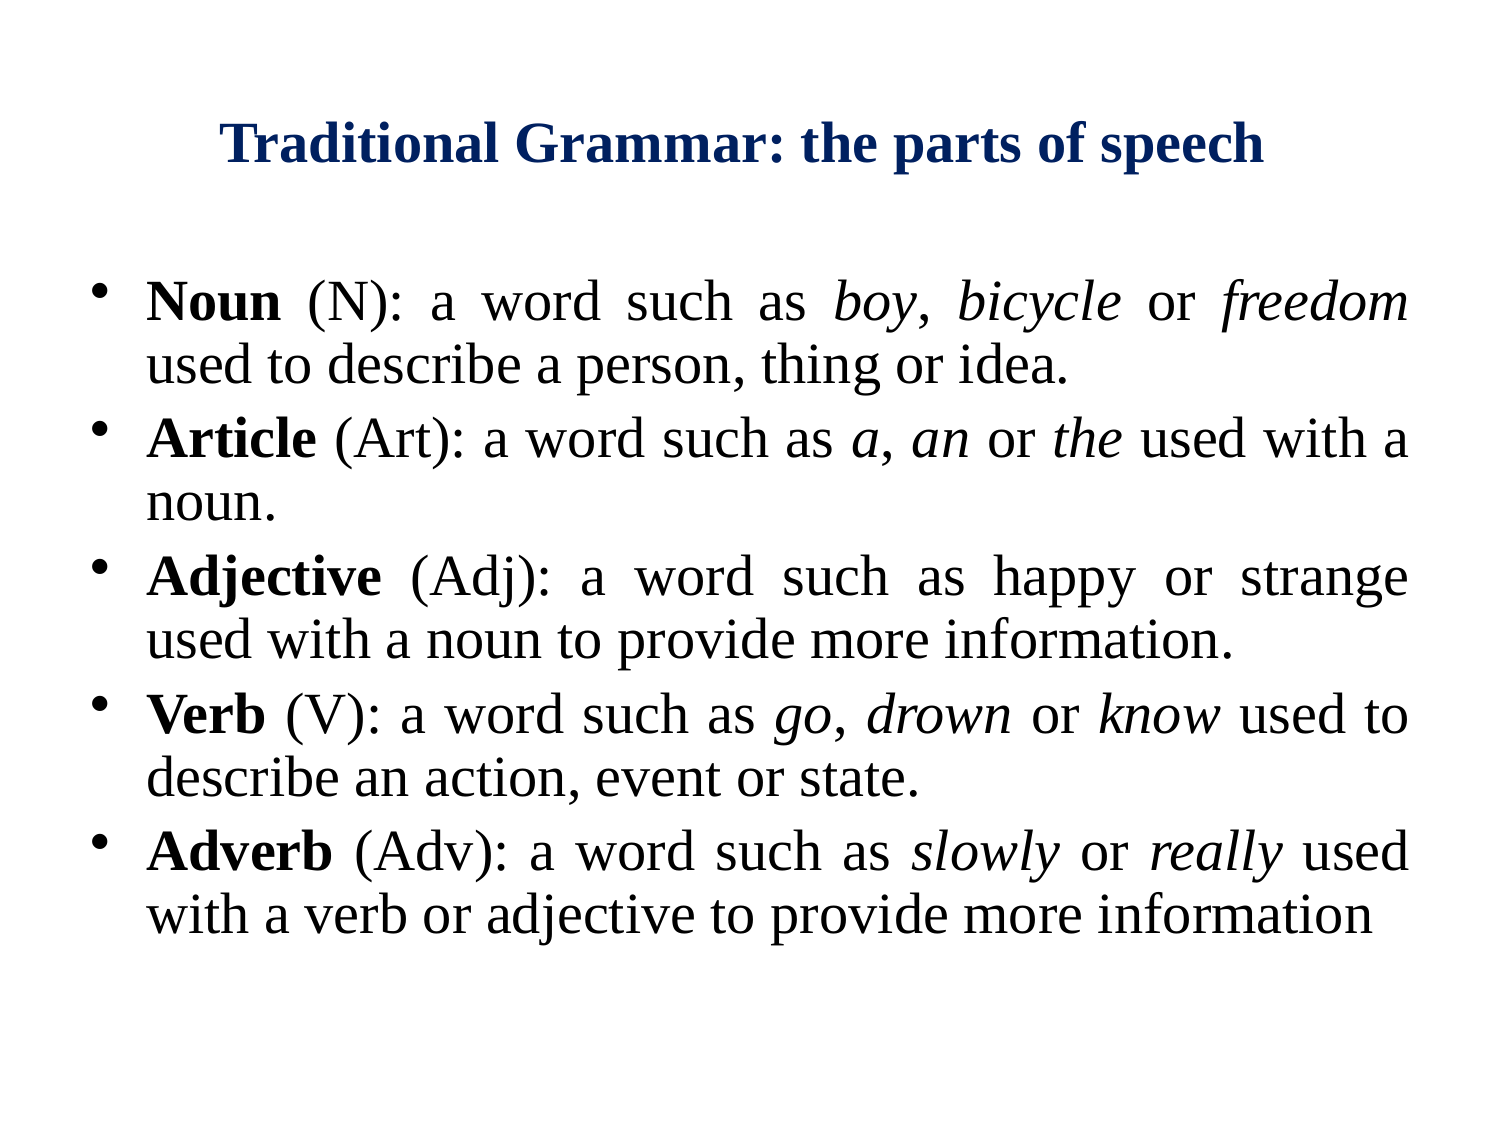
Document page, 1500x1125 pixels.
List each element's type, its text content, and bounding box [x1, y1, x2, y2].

list Noun (N): a word such as boy, bicycle or freedom used to describe a person, thing or idea. Article (Art): a word such as a, an or the used with a noun. Adjective (Adj): a word such as happy or strange used with a noun to provide more information. Verb (V): a word such as go, drown or know used to describe an action, event or state. Adverb (Adv): a word such as slowly or really used with a verb or adjective to provide more information [75, 262, 1425, 1005]
title Traditional Grammar: the parts of speech [75, 45, 1425, 233]
